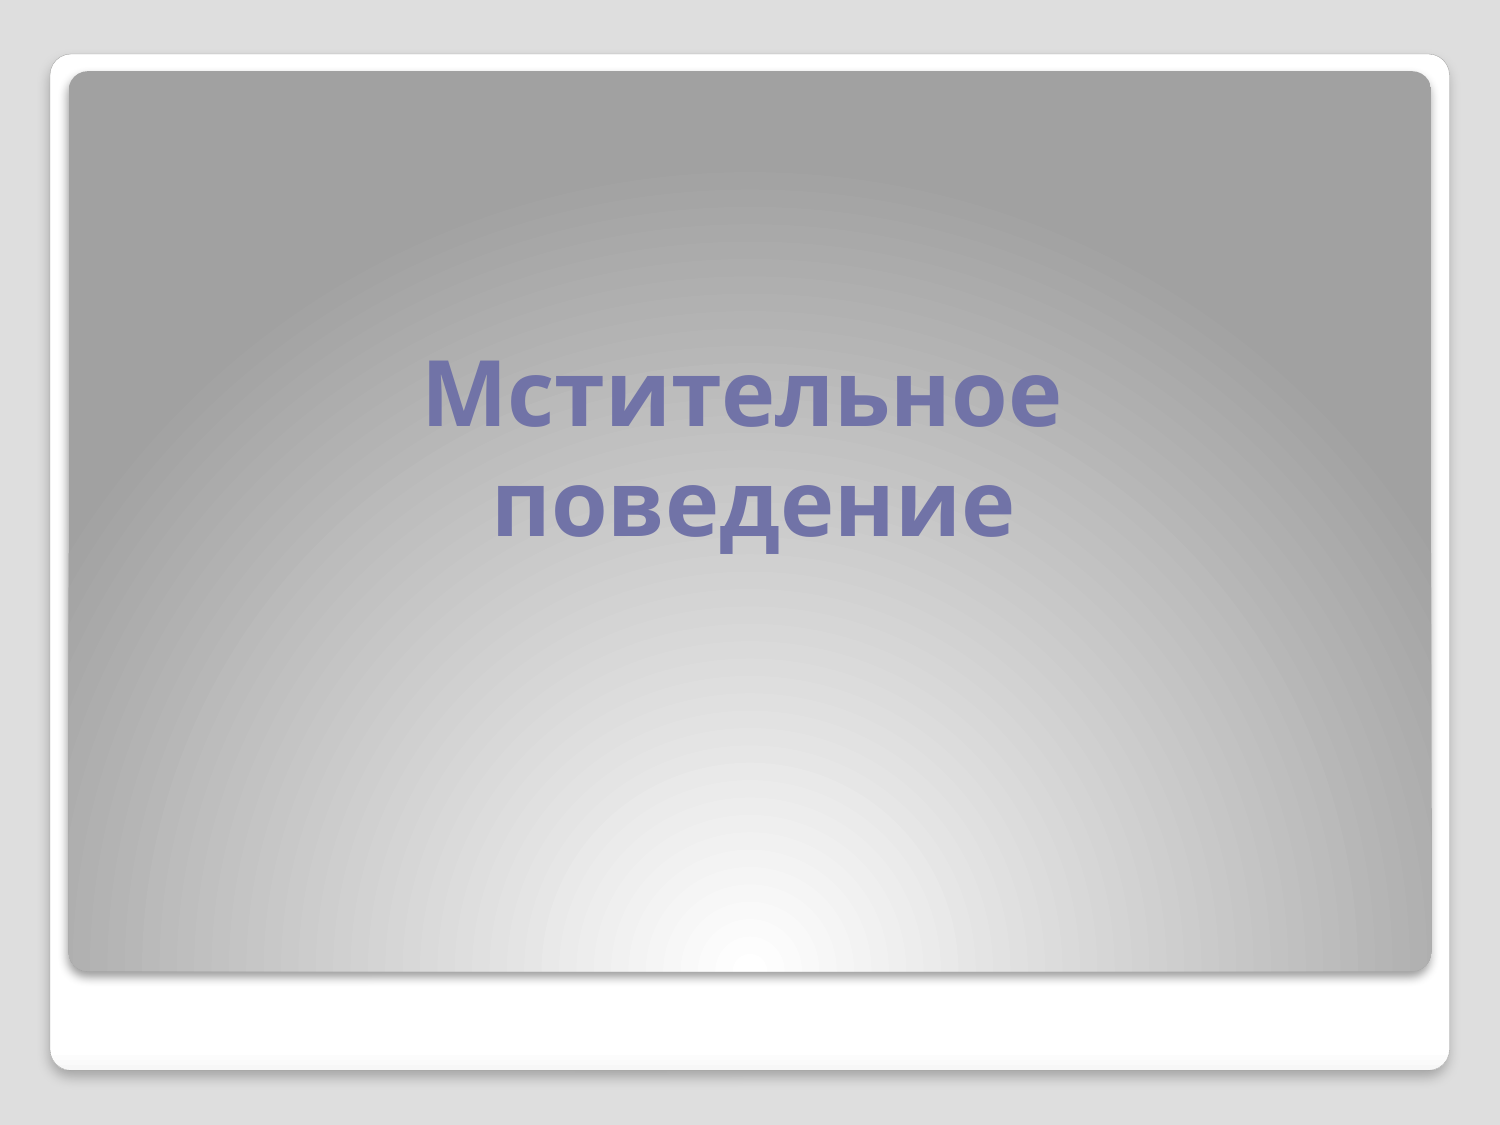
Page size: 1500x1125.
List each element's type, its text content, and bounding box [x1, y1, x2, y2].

title Мстительное поведение [82, 255, 1425, 563]
